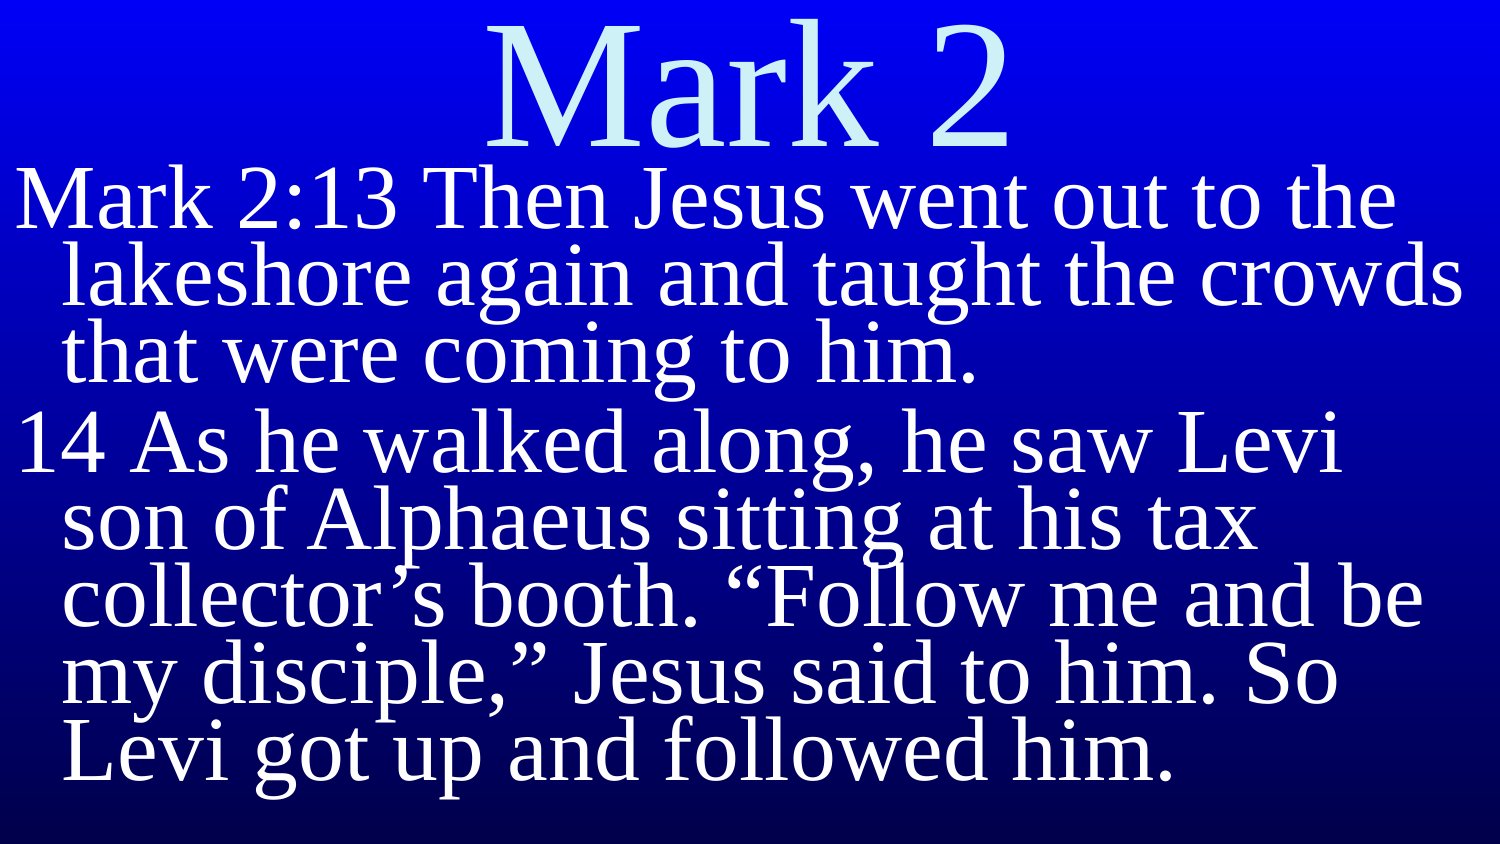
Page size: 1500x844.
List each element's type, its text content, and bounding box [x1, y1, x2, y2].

list Mark 2:13 Then Jesus went out to the lakeshore again and taught the crowds that were coming to him. 14 As he walked along, he saw Levi son of Alphaeus sitting at his tax collector’s booth. “Follow me and be my disciple,” Jesus said to him. So Levi got up and followed him. [0, 159, 1500, 760]
title Mark 2 [0, 0, 1500, 159]
